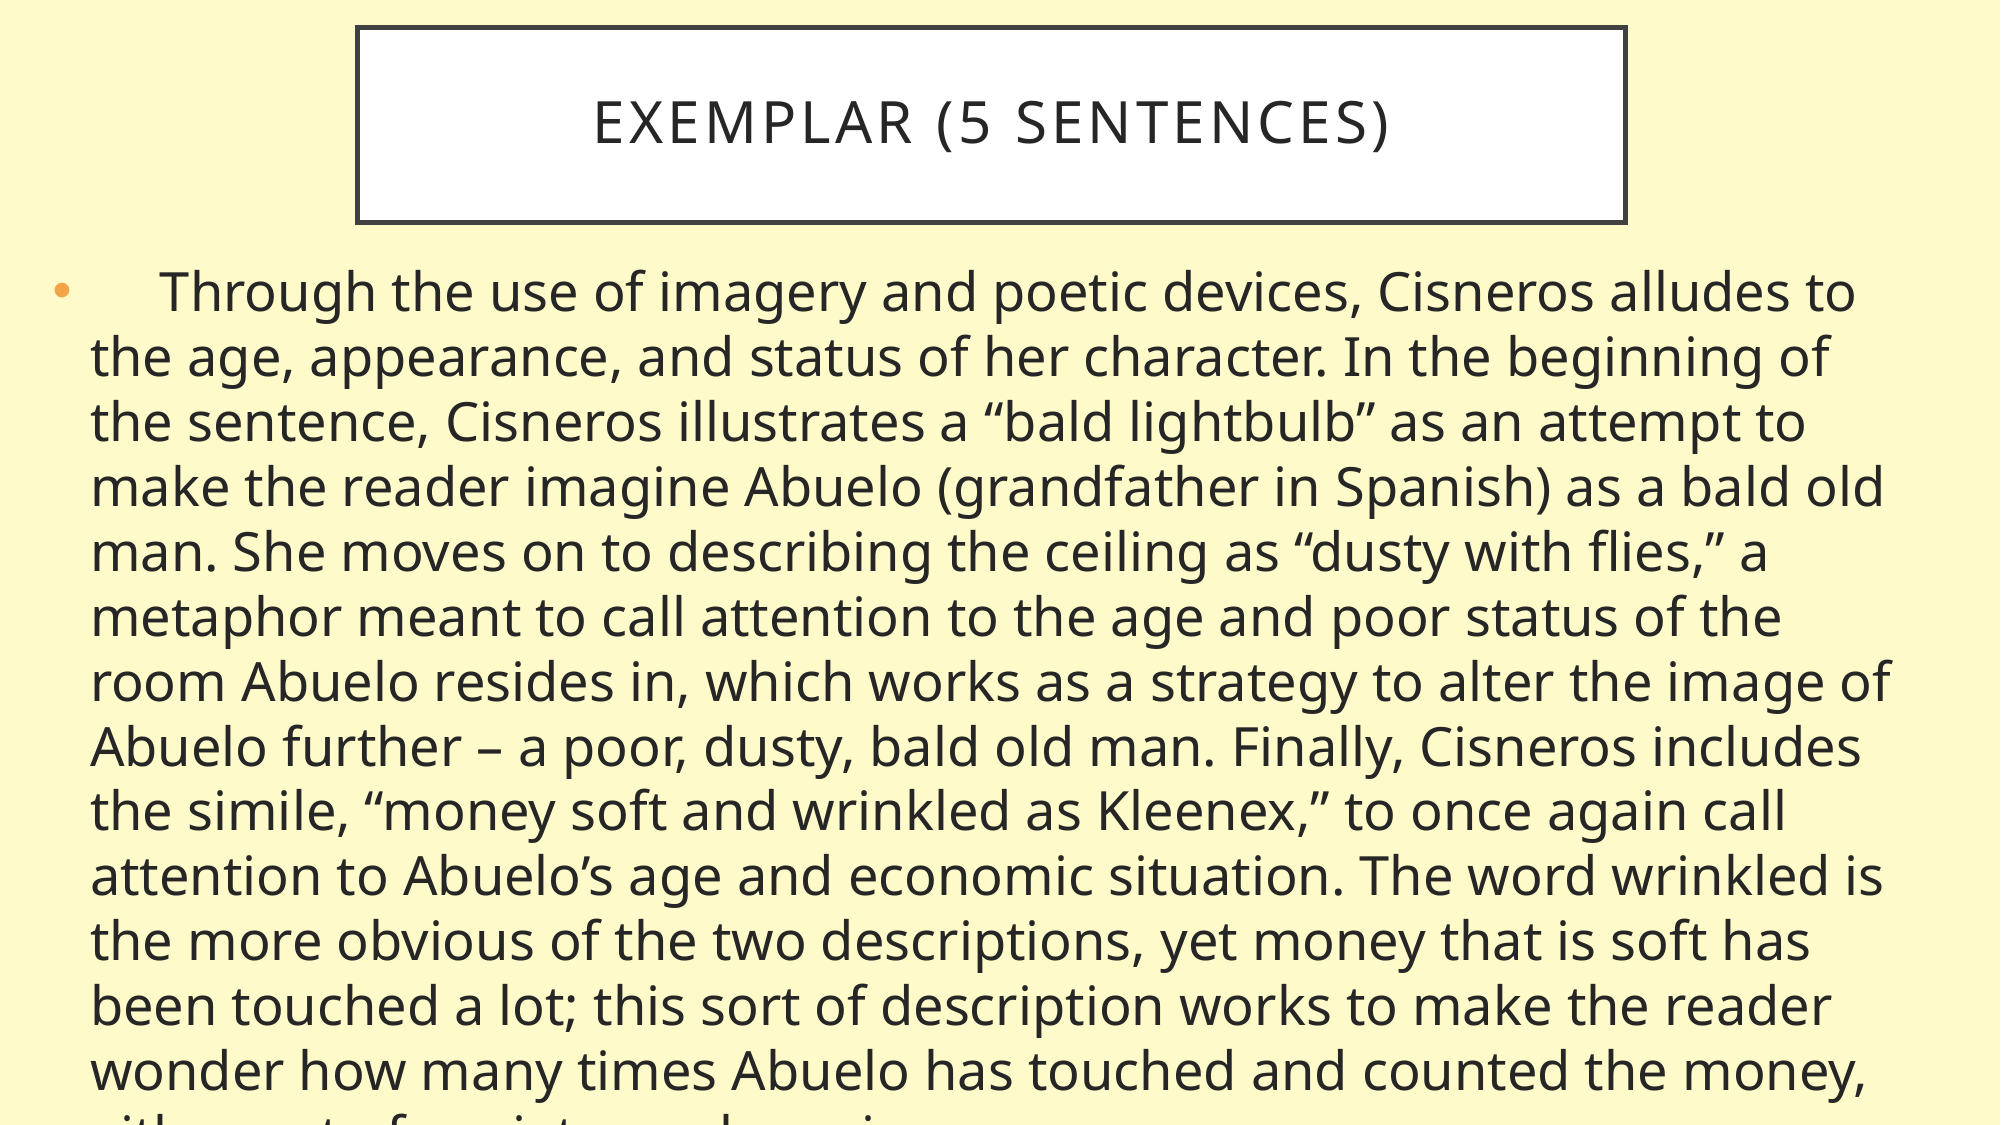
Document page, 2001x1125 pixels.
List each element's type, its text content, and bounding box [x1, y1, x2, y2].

title Exemplar (5 Sentences) [355, 25, 1628, 225]
list Through the use of imagery and poetic devices, Cisneros alludes to the age, appearance, and status of her character. In the beginning of the sentence, Cisneros illustrates a “bald lightbulb” as an attempt to make the reader imagine Abuelo (grandfather in Spanish) as a bald old man. She moves on to describing the ceiling as “dusty with flies,” a metaphor meant to call attention to the age and poor status of the room Abuelo resides in, which works as a strategy to alter the image of Abuelo further – a poor, dusty, bald old man. Finally, Cisneros includes the simile, “money soft and wrinkled as Kleenex,” to once again call attention to Abuelo’s age and economic situation. The word wrinkled is the more obvious of the two descriptions, yet money that is soft has been touched a lot; this sort of description works to make the reader wonder how many times Abuelo has touched and counted the money, either out of anxiety or obsession. [0, 249, 1931, 1125]
